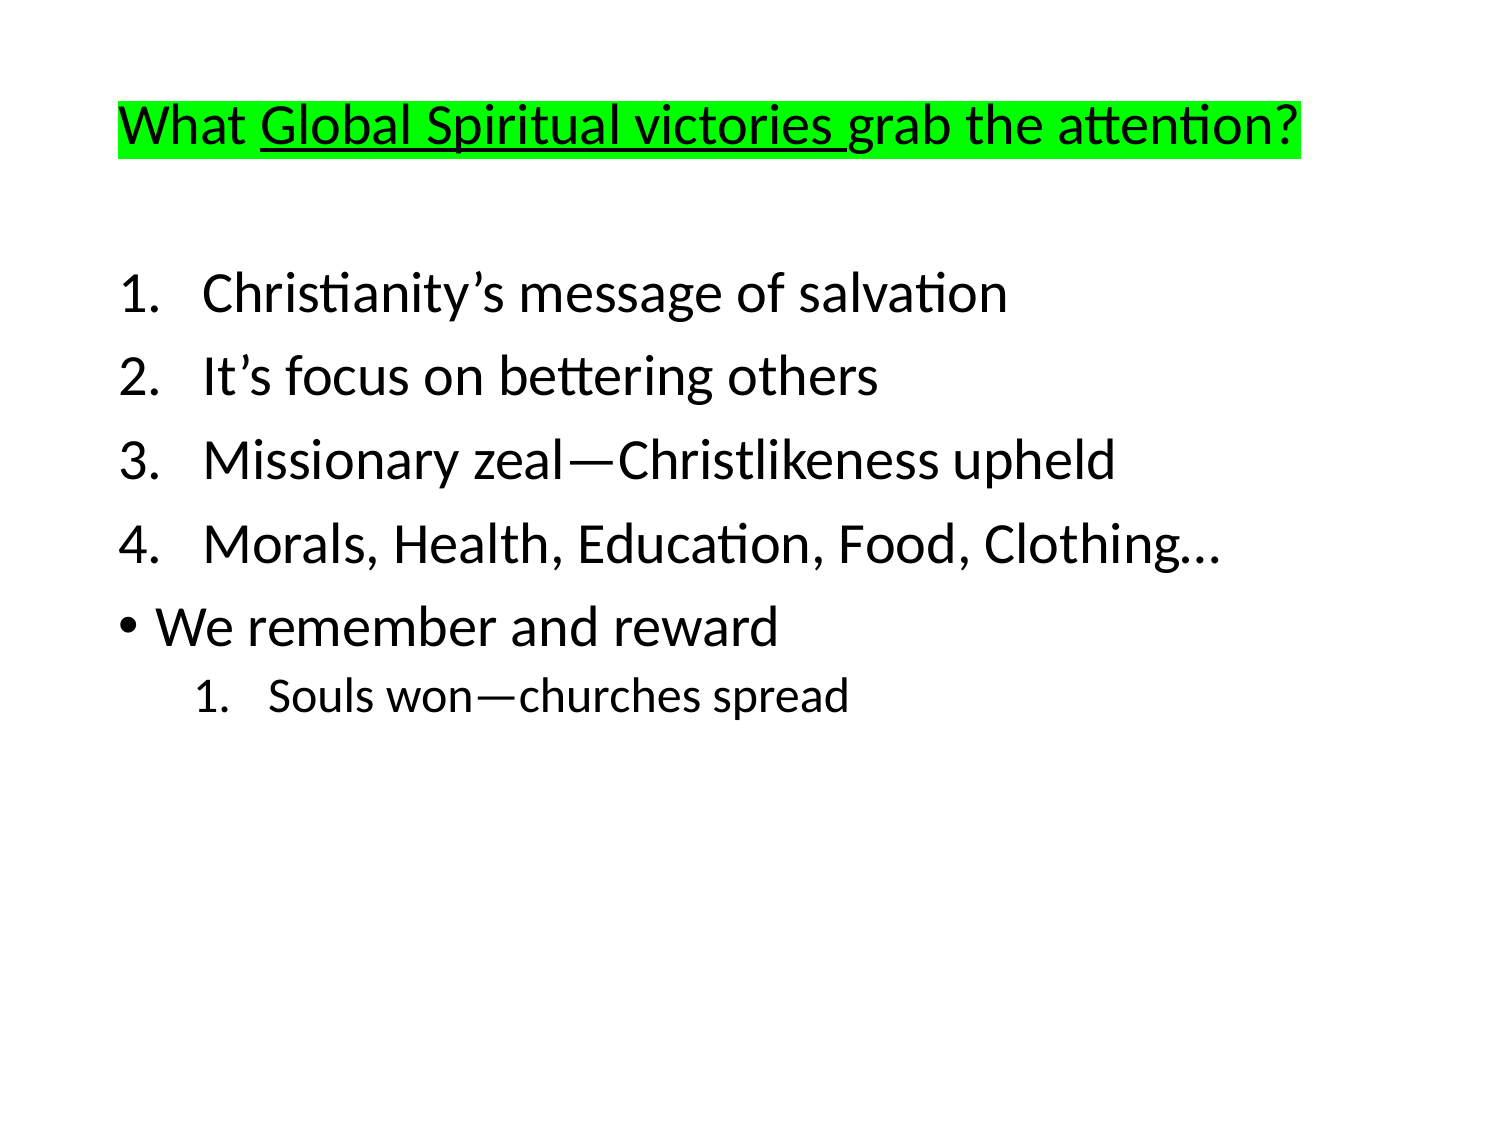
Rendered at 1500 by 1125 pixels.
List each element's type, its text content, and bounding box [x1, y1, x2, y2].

list What Global Spiritual victories grab the attention? Christianity’s message of salvation It’s focus on bettering others Missionary zeal—Christlikeness upheld Morals, Health, Education, Food, Clothing… We remember and reward Souls won—churches spread [103, 86, 1397, 1066]
